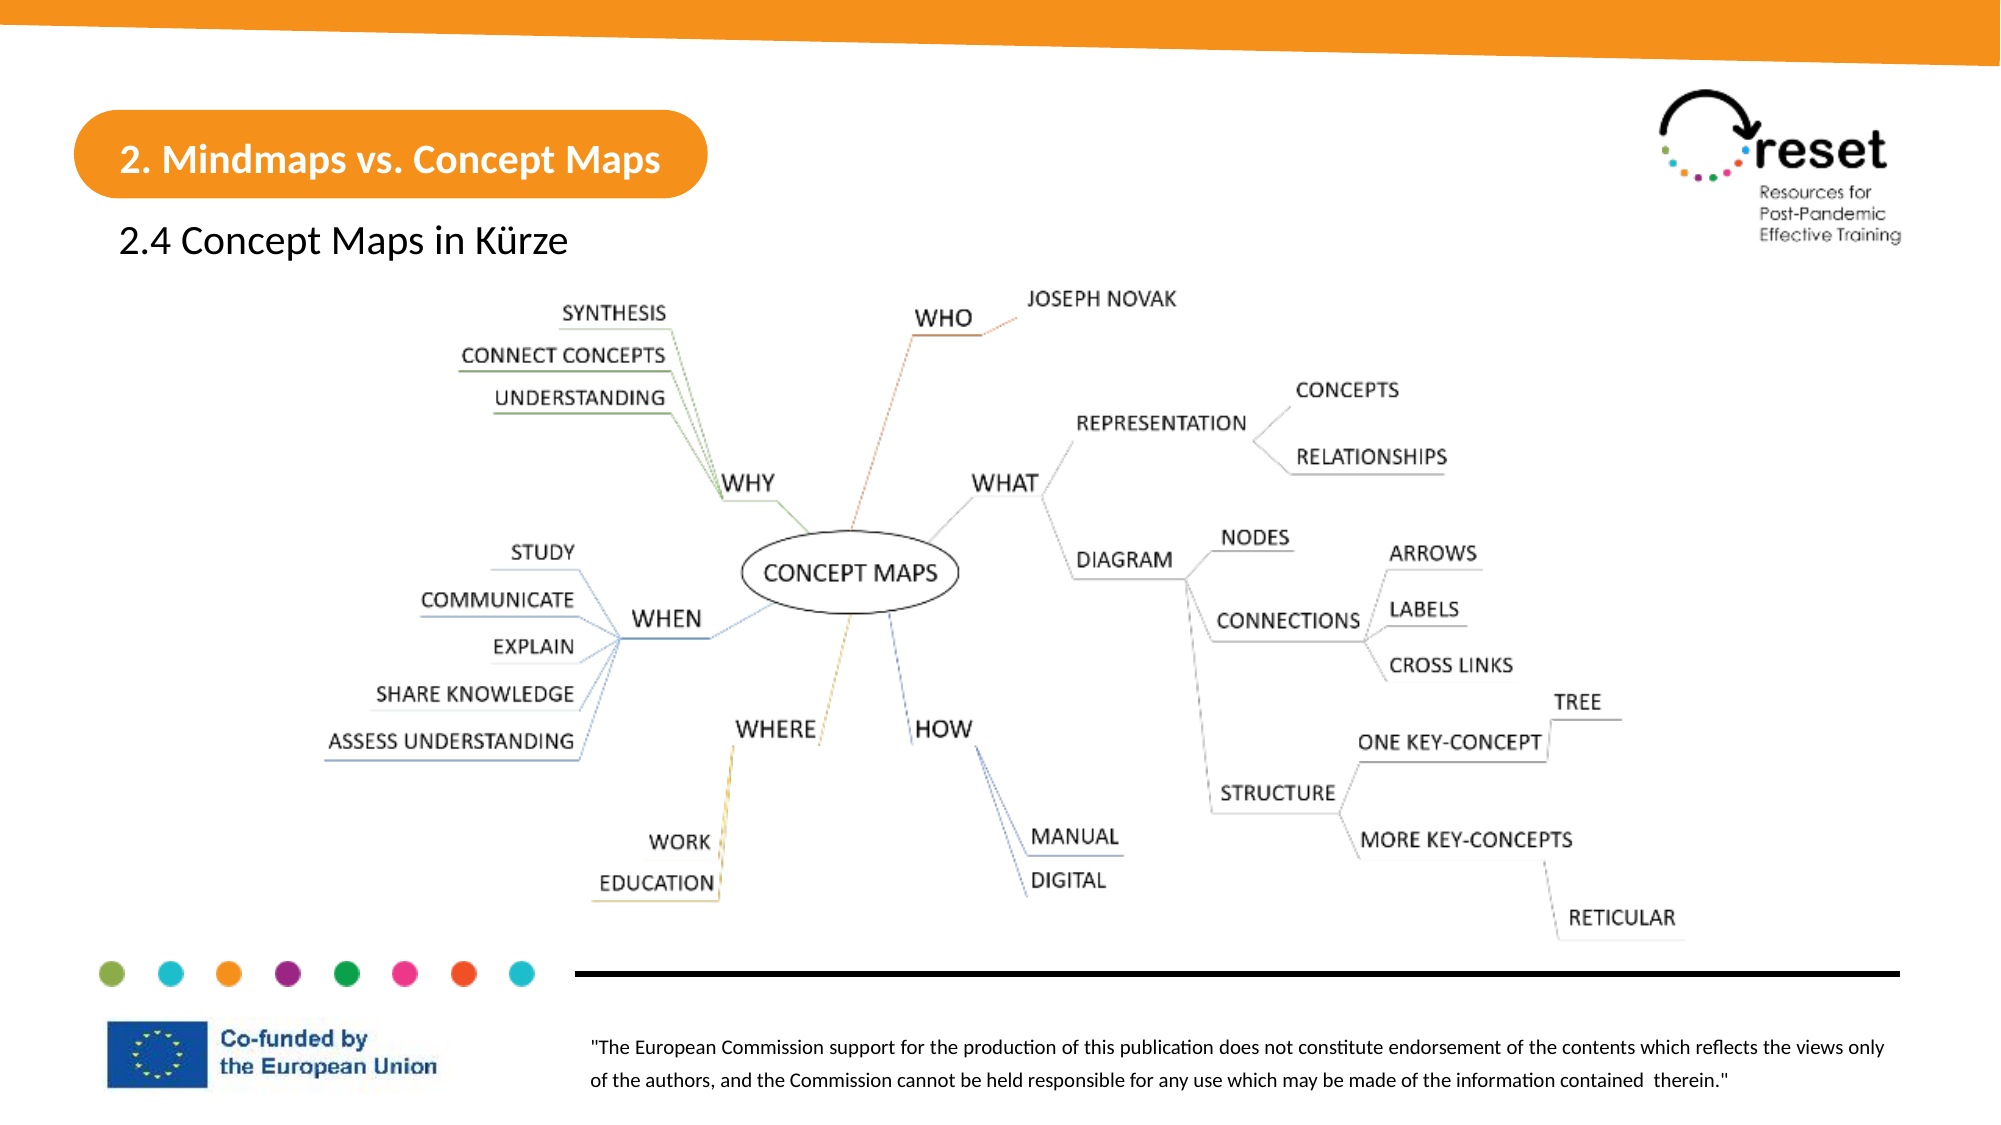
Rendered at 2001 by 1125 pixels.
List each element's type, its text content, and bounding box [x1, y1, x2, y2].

picture [334, 961, 360, 987]
picture [451, 961, 477, 987]
picture [1650, 77, 1917, 255]
picture [275, 961, 301, 987]
picture [216, 961, 242, 987]
picture [392, 961, 418, 987]
picture [99, 961, 125, 987]
picture [103, 1017, 463, 1093]
text_box 2. Mindmaps vs. Concept Maps [73, 109, 708, 199]
picture [309, 277, 1691, 946]
picture [158, 961, 184, 987]
text_box 2.4 Concept Maps in Kürze [85, 205, 761, 271]
picture [509, 961, 535, 987]
